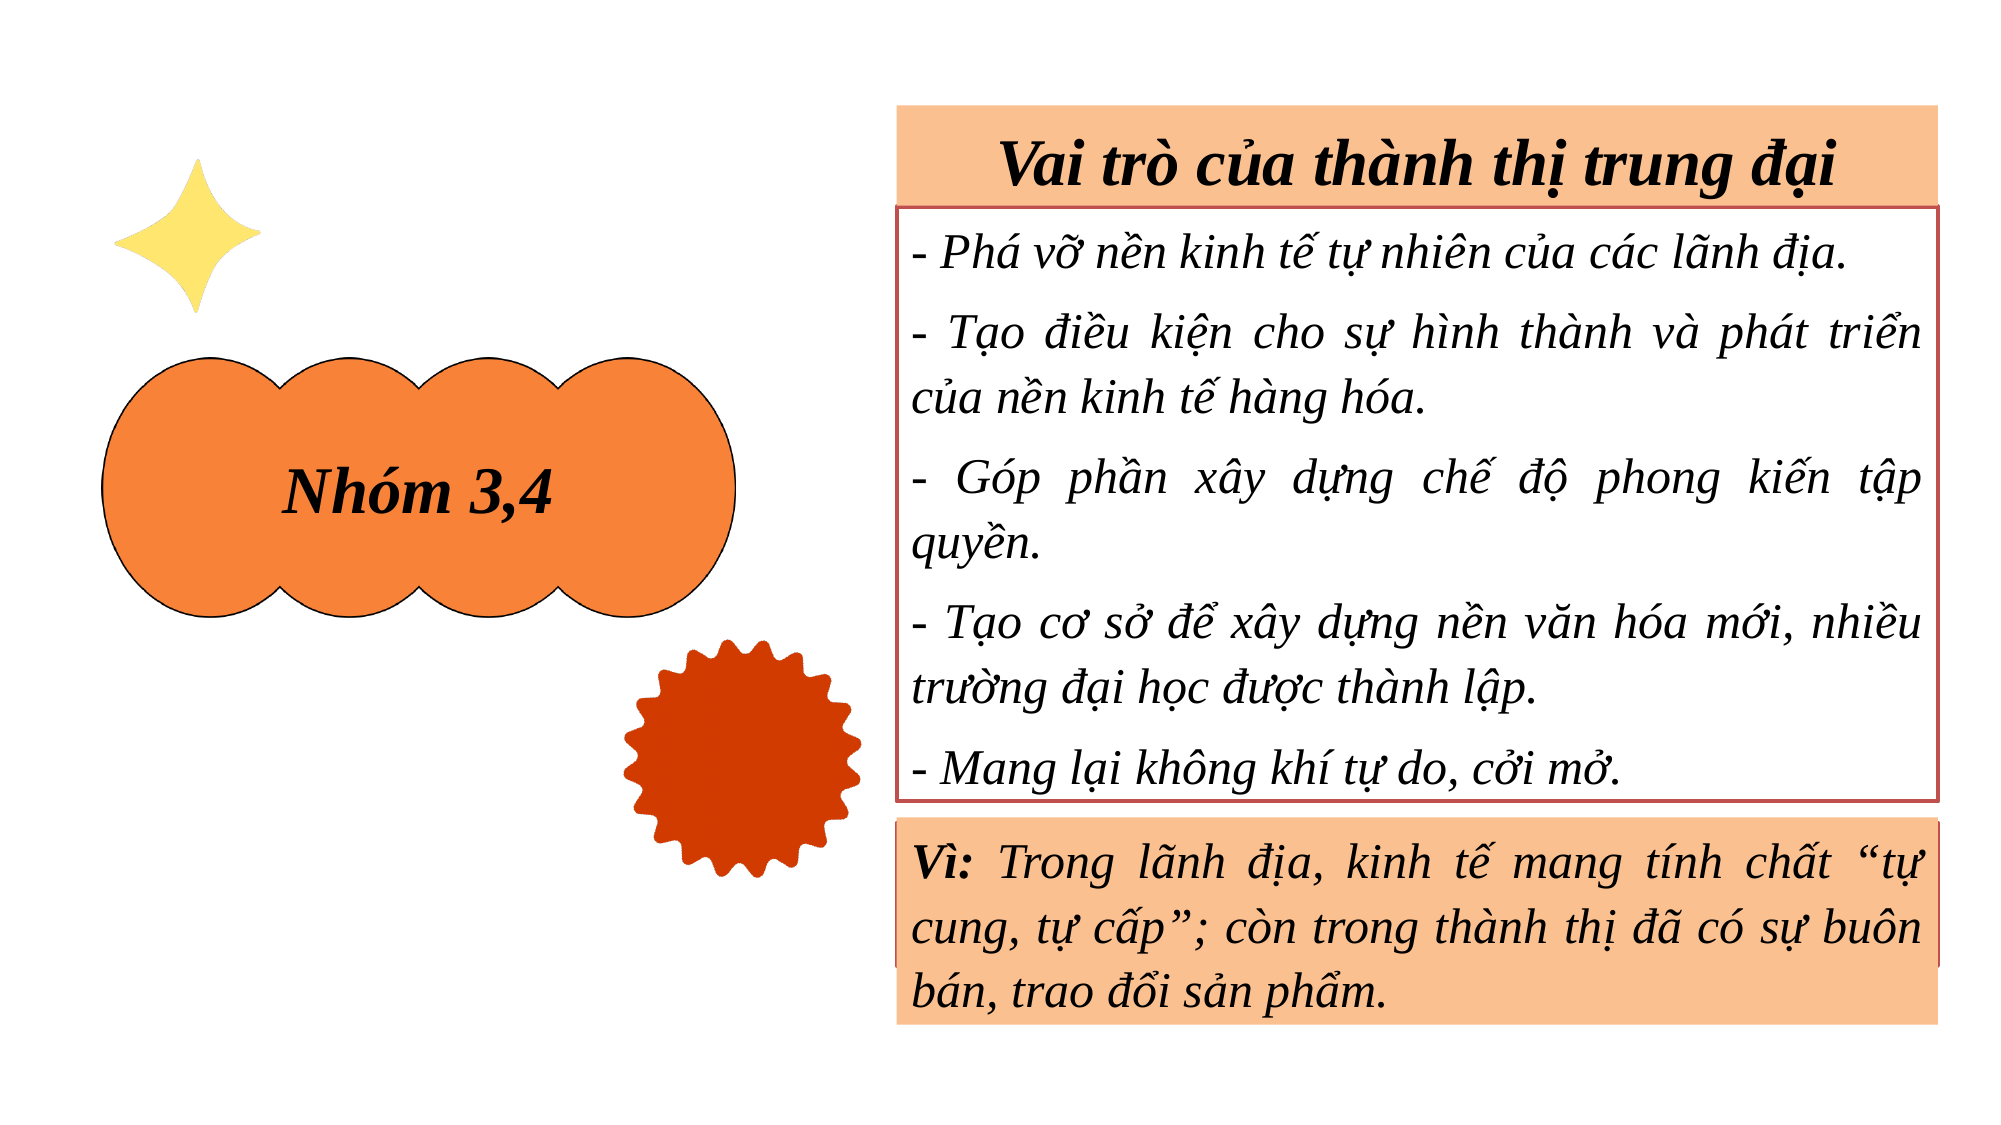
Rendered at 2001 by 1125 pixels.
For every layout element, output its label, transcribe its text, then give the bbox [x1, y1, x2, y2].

text_box Vì: Trong lãnh địa, kinh tế mang tính chất “tự cung, tự cấp”; còn trong thành thị đã có sự buôn bán, trao đổi sản phẩm. [896, 817, 1938, 1025]
text_box - Phá vỡ nền kinh tế tự nhiên của các lãnh địa. - Tạo điều kiện cho sự hình thành và phát triển của nền kinh tế hàng hóa. - Góp phần xây dựng chế độ phong kiến tập quyền. - Tạo cơ sở để xây dựng nền văn hóa mới, nhiều trường đại học được thành lập. - Mang lại không khí tự do, cởi mở. [895, 204, 1940, 803]
text_box Vai trò của thành thị trung đại [896, 105, 1938, 206]
picture [101, 357, 883, 899]
picture [102, 154, 277, 328]
